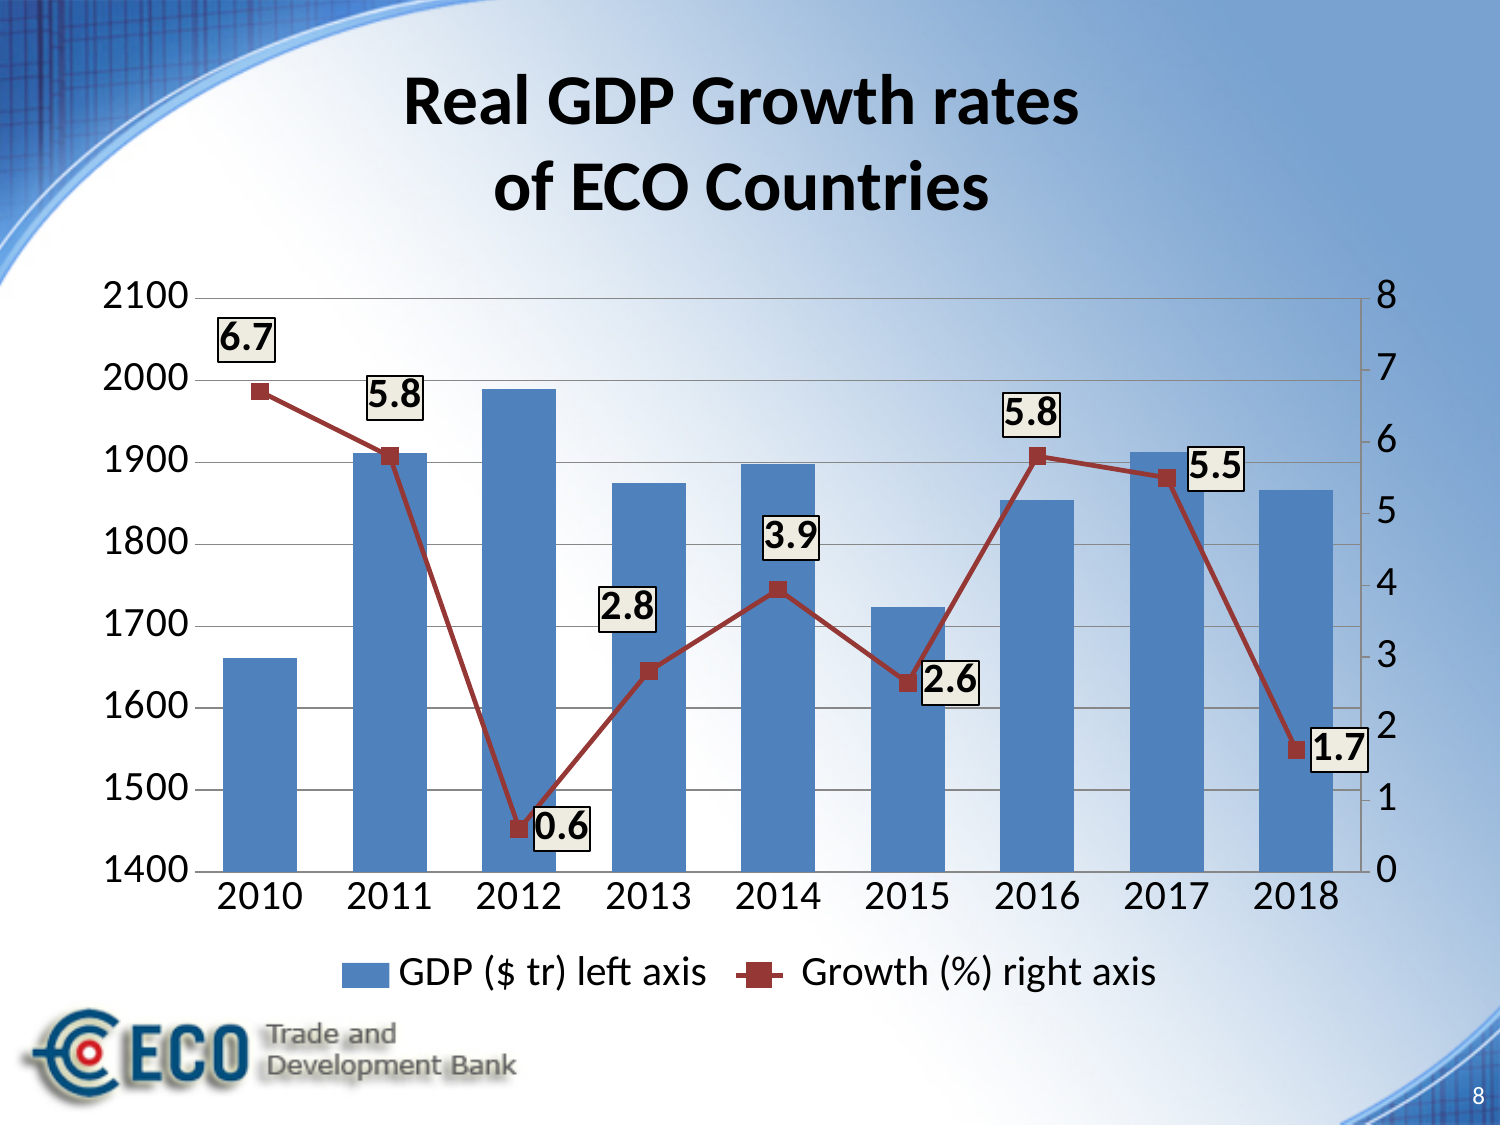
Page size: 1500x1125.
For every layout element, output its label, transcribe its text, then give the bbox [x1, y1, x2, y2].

picture [0, 0, 1500, 1125]
slide_number 8 [1149, 1065, 1500, 1125]
title Real GDP Growth rates of ECO Countries [75, 45, 1425, 233]
chart [74, 262, 1426, 1006]
